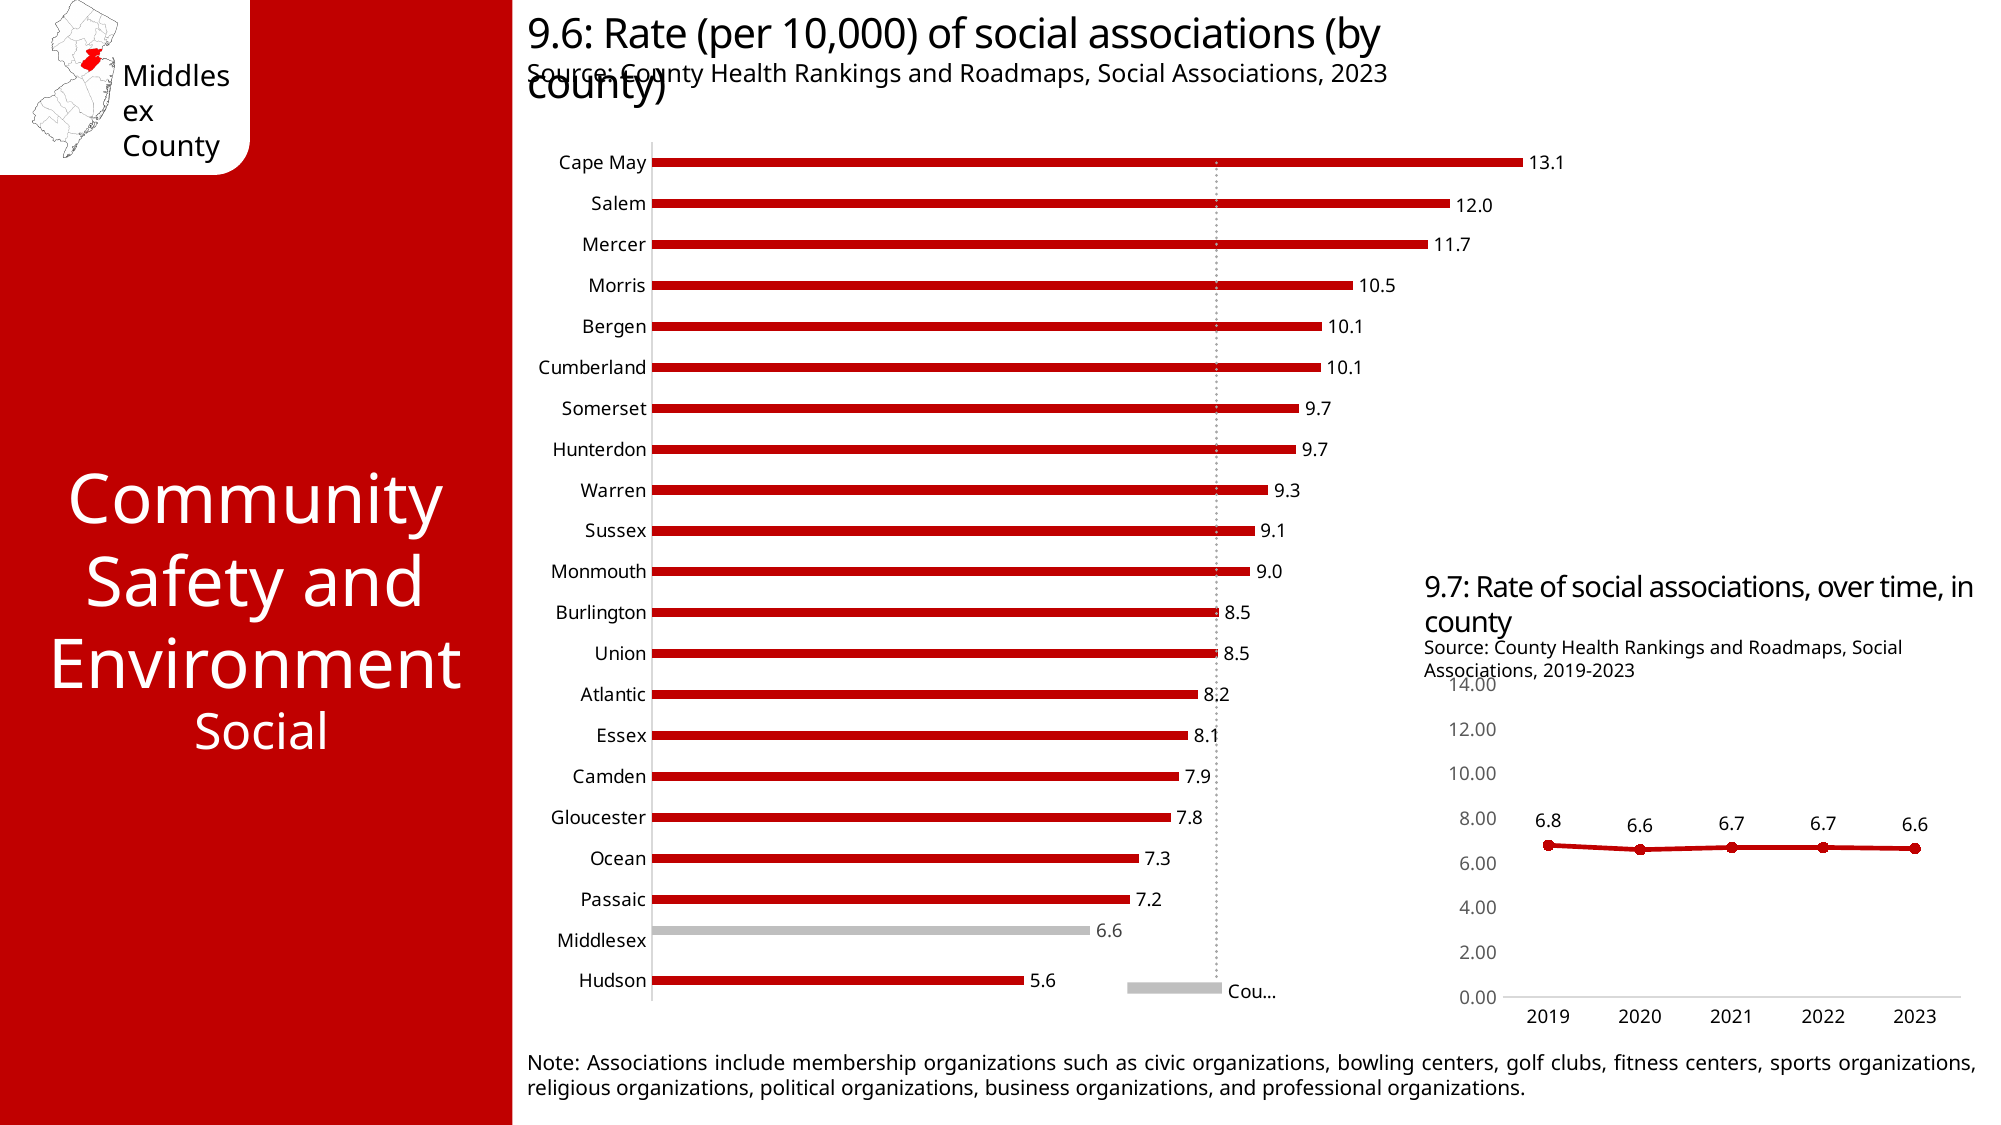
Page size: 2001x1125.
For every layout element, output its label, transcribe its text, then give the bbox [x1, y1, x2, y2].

text_box 9.7: Rate of social associations, over time, in county [1623, 561, 2000, 628]
text_box Social [5, 692, 519, 768]
text_box Source: County Health Rankings and Roadmaps, Social Associations, 2019-2023 [1623, 628, 2000, 689]
chart [524, 115, 1972, 1094]
text_box Community Safety and Environment [0, 447, 512, 710]
text_box Note: Associations include membership organizations such as civic organizations, bowling centers, golf clubs, fitness centers, sports organizations, religious organizations, political organizations, business organizations, and professional organizations. [512, 1037, 1992, 1113]
picture [32, 0, 118, 158]
text_box 9.6: Rate (per 10,000) of social associations (by county) [512, 0, 1515, 115]
text_box Source: County Health Rankings and Roadmaps, Social Associations, 2023 [512, 50, 1482, 95]
